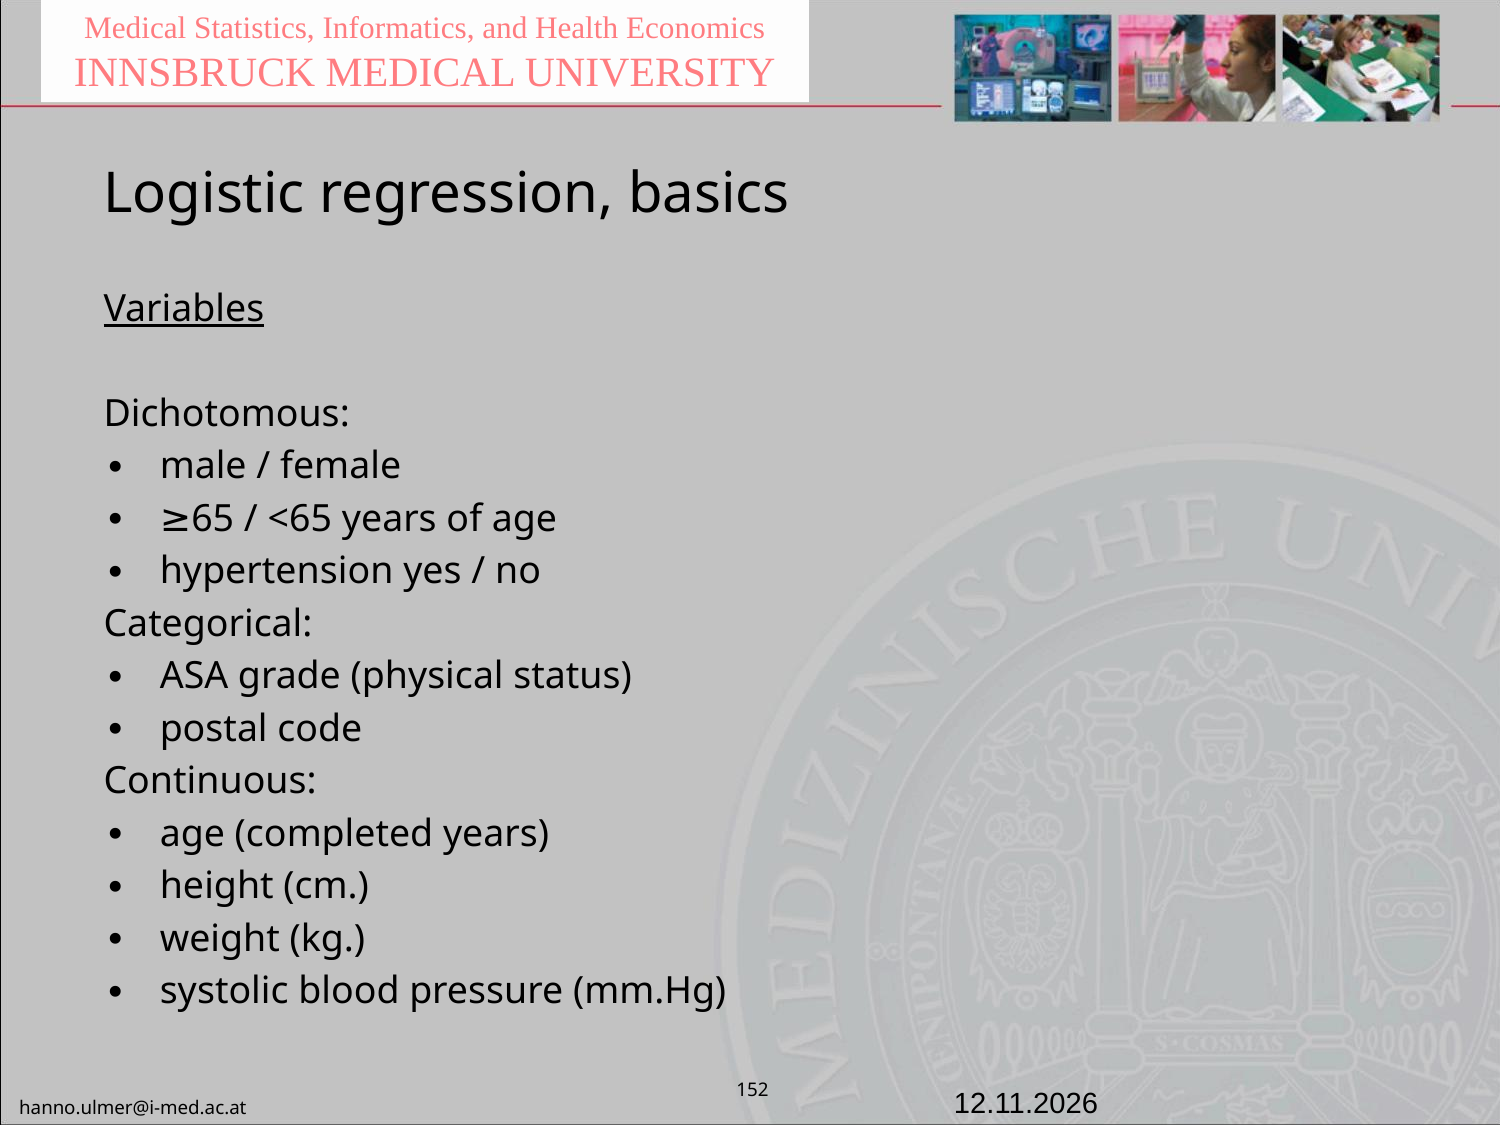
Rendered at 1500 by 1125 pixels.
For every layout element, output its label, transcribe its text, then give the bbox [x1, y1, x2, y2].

footer hanno.ulmer@i-med.ac.at [3, 1088, 630, 1114]
slide_number 152 [596, 1070, 910, 1096]
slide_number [938, 1076, 1252, 1102]
text_box Medical Statistics, Informatics, and Health Economics INNSBRUCK MEDICAL UNIVERSITY [41, 0, 809, 103]
list Logistic regression, basics Variables Dichotomous: male / female ≥65 / <65 years of age hypertension yes / no Categorical: ASA grade (physical status) postal code Continuous: age (completed years) height (cm.) weight (kg.) systolic blood pressure (mm.Hg) [88, 148, 1412, 1071]
picture [0, 0, 1500, 1125]
